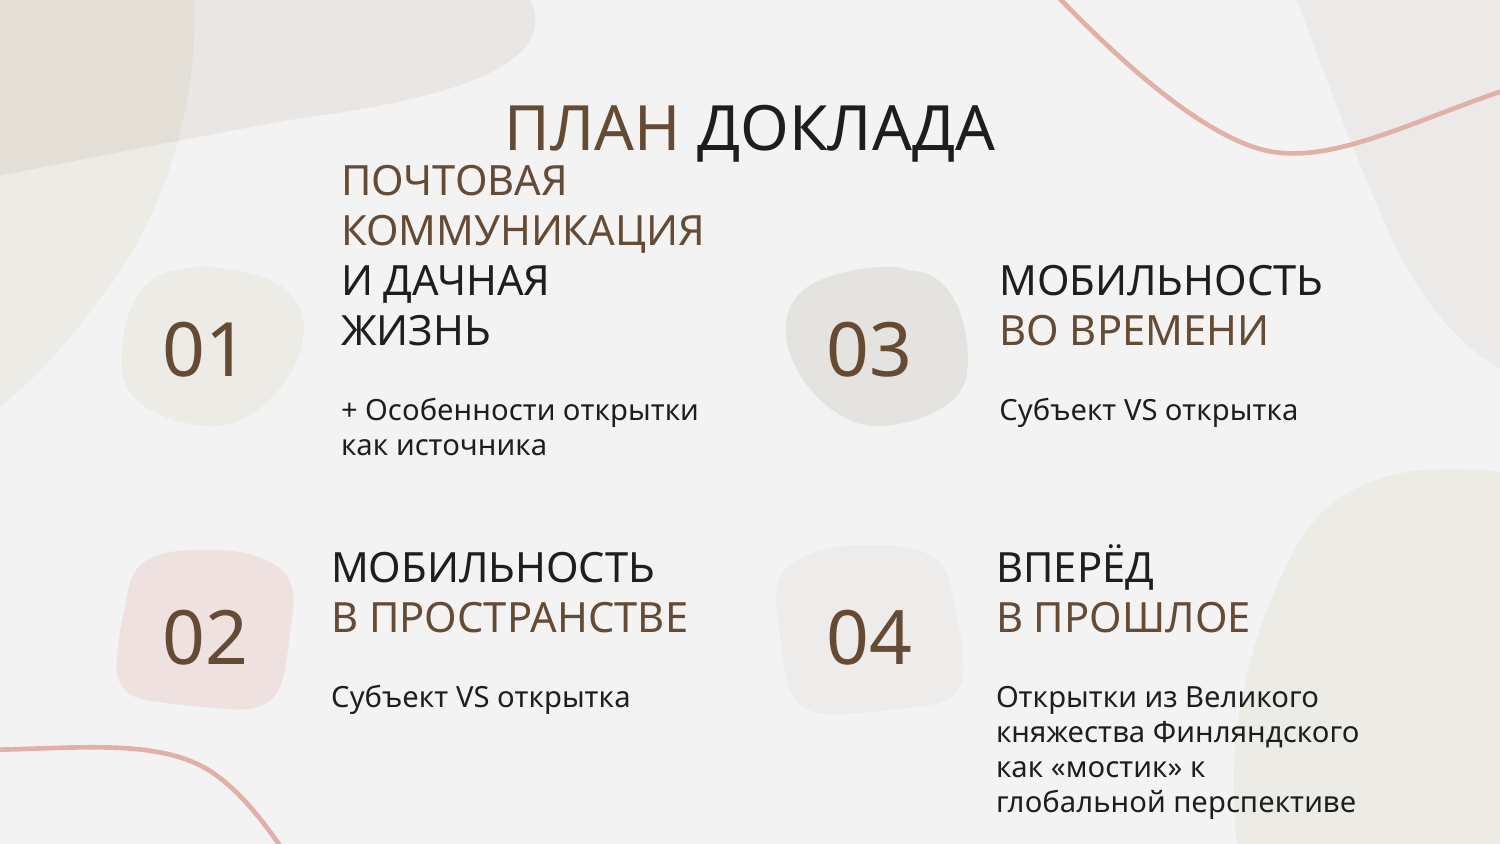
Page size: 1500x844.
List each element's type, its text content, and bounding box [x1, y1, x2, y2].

title 03 [802, 309, 937, 384]
title ПОЧТОВАЯ КОММУНИКАЦИЯ И ДАЧНАЯ ЖИЗНЬ [326, 231, 725, 370]
title 02 [138, 597, 273, 672]
subtitle Открытки из Великого княжества Финляндского как «мостик» к глобальной перспективе [981, 663, 1383, 764]
text_box [785, 266, 968, 427]
subtitle Субъект VS открытка [316, 663, 715, 764]
text_box [775, 544, 964, 715]
text_box [116, 549, 294, 710]
title 04 [802, 597, 937, 672]
text_box [121, 266, 304, 427]
title 01 [138, 309, 273, 384]
subtitle + Особенности открытки как источника [326, 376, 725, 477]
title МОБИЛЬНОСТЬ В ПРОСТРАНСТВЕ [316, 518, 715, 657]
title ВПЕРЁД В ПРОШЛОЕ [981, 518, 1380, 657]
title ПЛАН ДОКЛАДА [118, 71, 1382, 180]
subtitle Субъект VS открытка [984, 376, 1383, 477]
title МОБИЛЬНОСТЬ ВО ВРЕМЕНИ [984, 231, 1383, 370]
